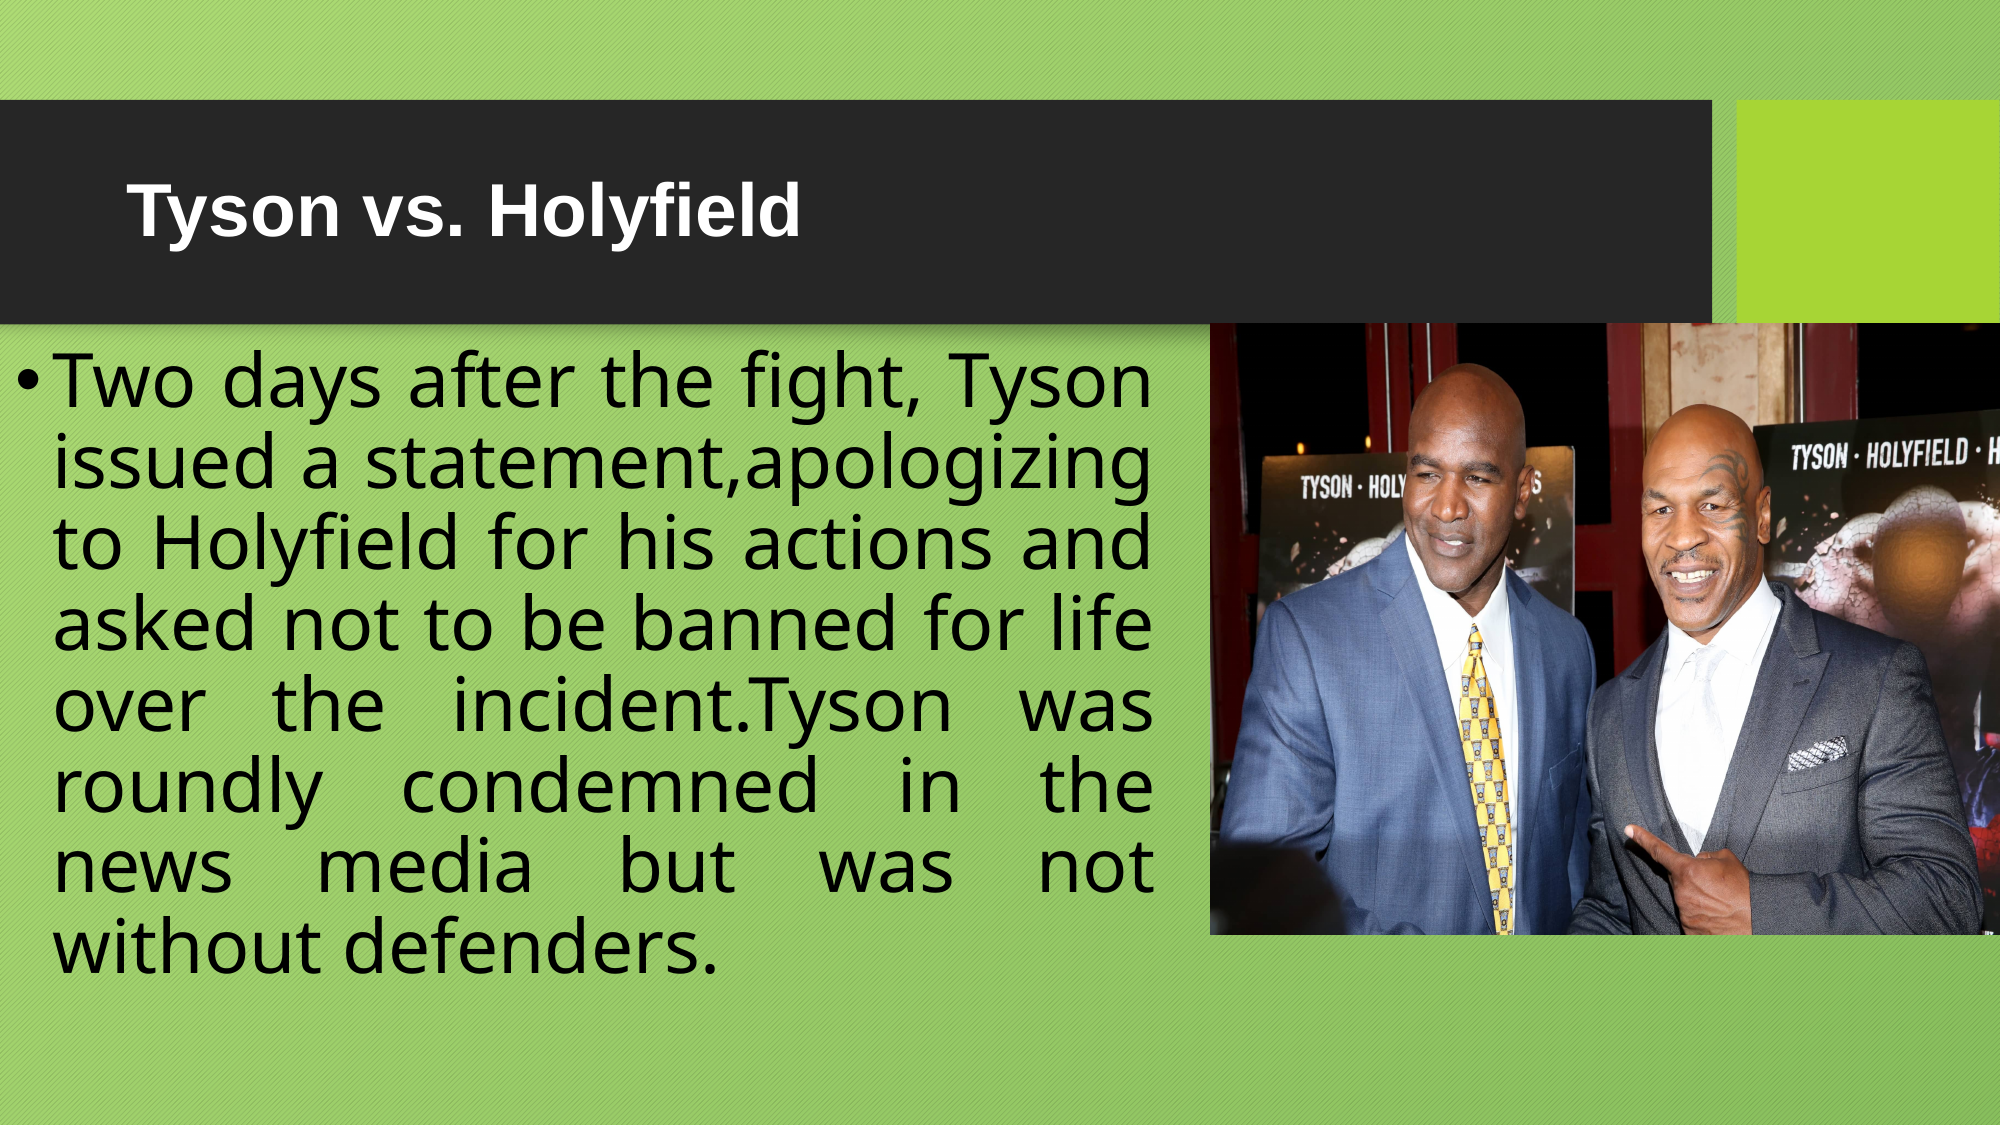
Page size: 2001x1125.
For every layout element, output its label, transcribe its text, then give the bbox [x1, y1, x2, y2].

list Two days after the fight, Tyson issued a statement,apologizing to Holyfield for his actions and asked not to be banned for life over the incident.Tyson was roundly condemned in the news media but was not without defenders. [0, 334, 1171, 1084]
title Tyson vs. Holyfield [111, 123, 1689, 301]
picture [0, 323, 2000, 936]
